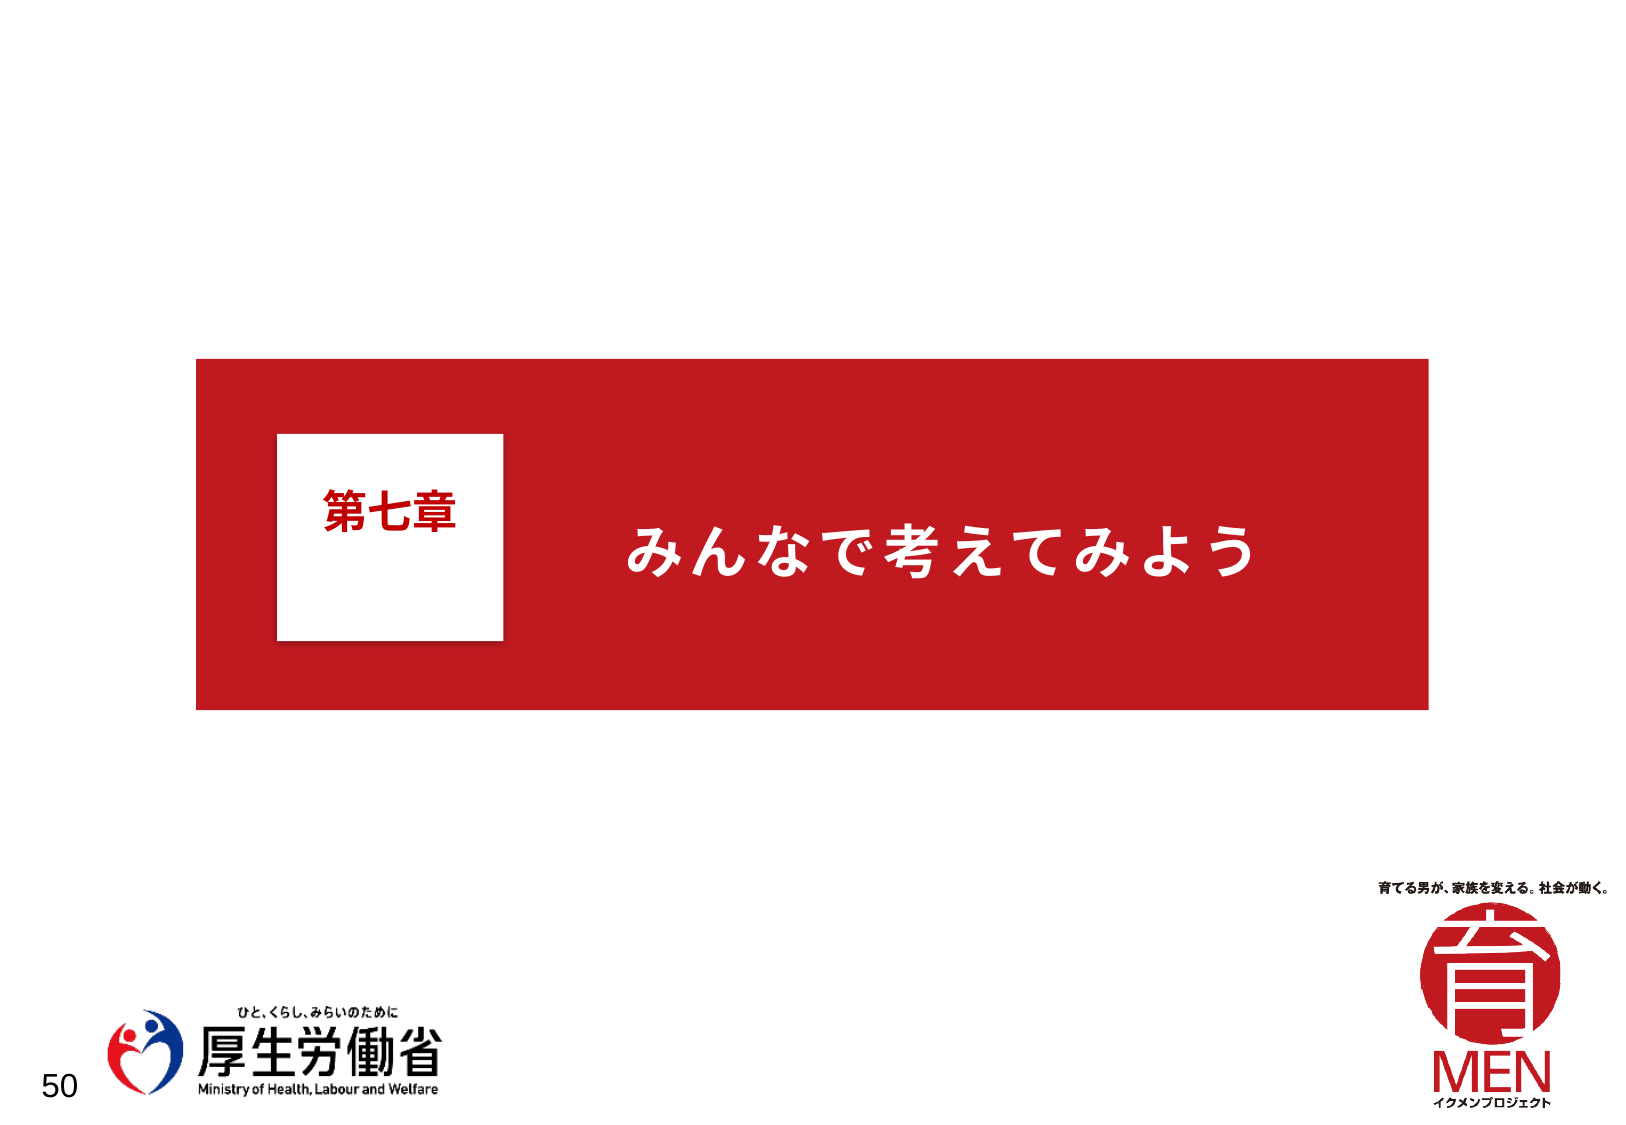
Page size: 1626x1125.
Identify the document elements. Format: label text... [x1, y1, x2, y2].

picture [85, 989, 465, 1114]
slide_number 49 [41, 1054, 90, 1114]
text_box みんなで考えてみよう [550, 433, 1337, 642]
text_box 第七章 [288, 476, 493, 600]
text_box [276, 433, 504, 642]
picture [1378, 881, 1607, 1108]
